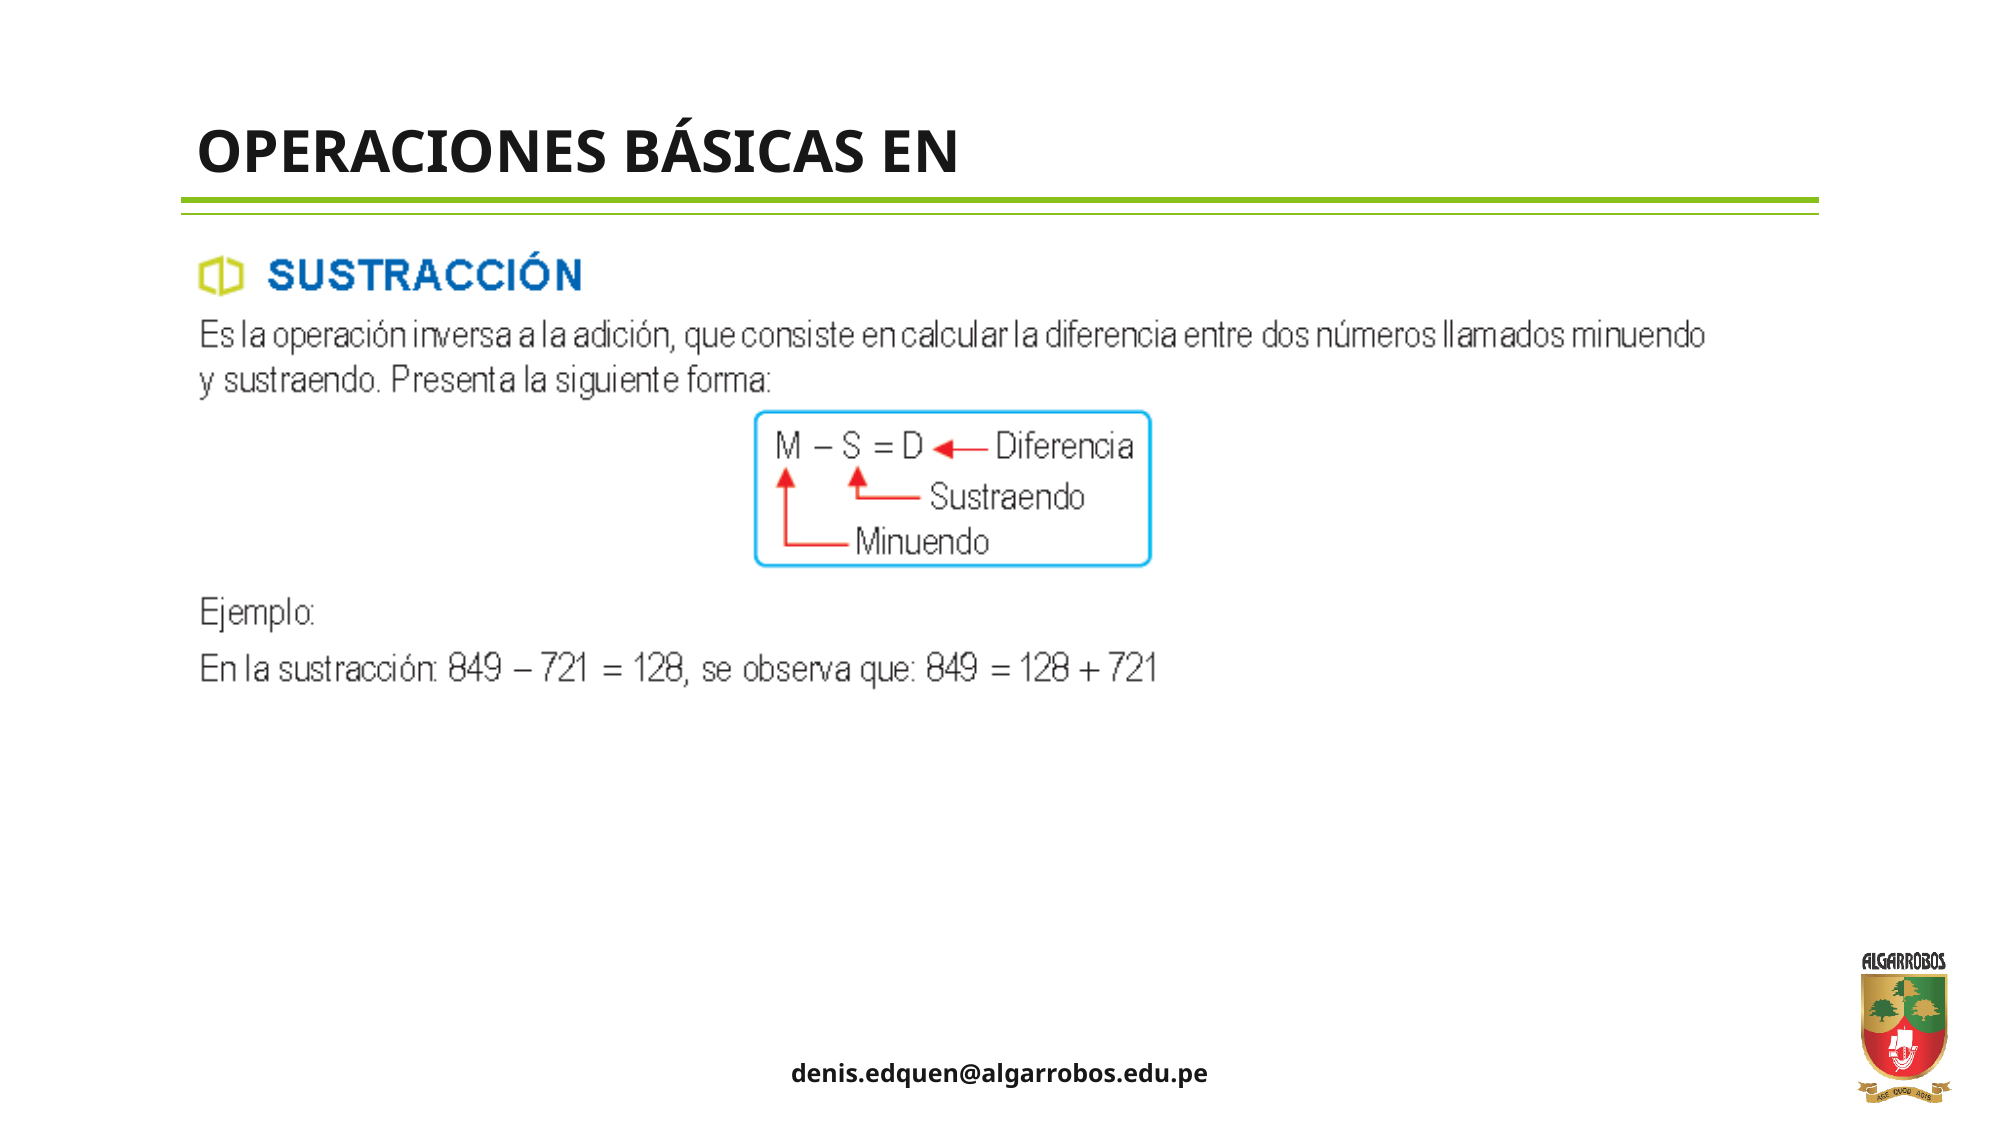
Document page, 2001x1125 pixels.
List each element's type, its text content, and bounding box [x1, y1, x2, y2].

footer denis.edquen@algarrobos.edu.pe [481, 1042, 1519, 1103]
picture [181, 244, 1726, 711]
picture [1856, 952, 1952, 1103]
